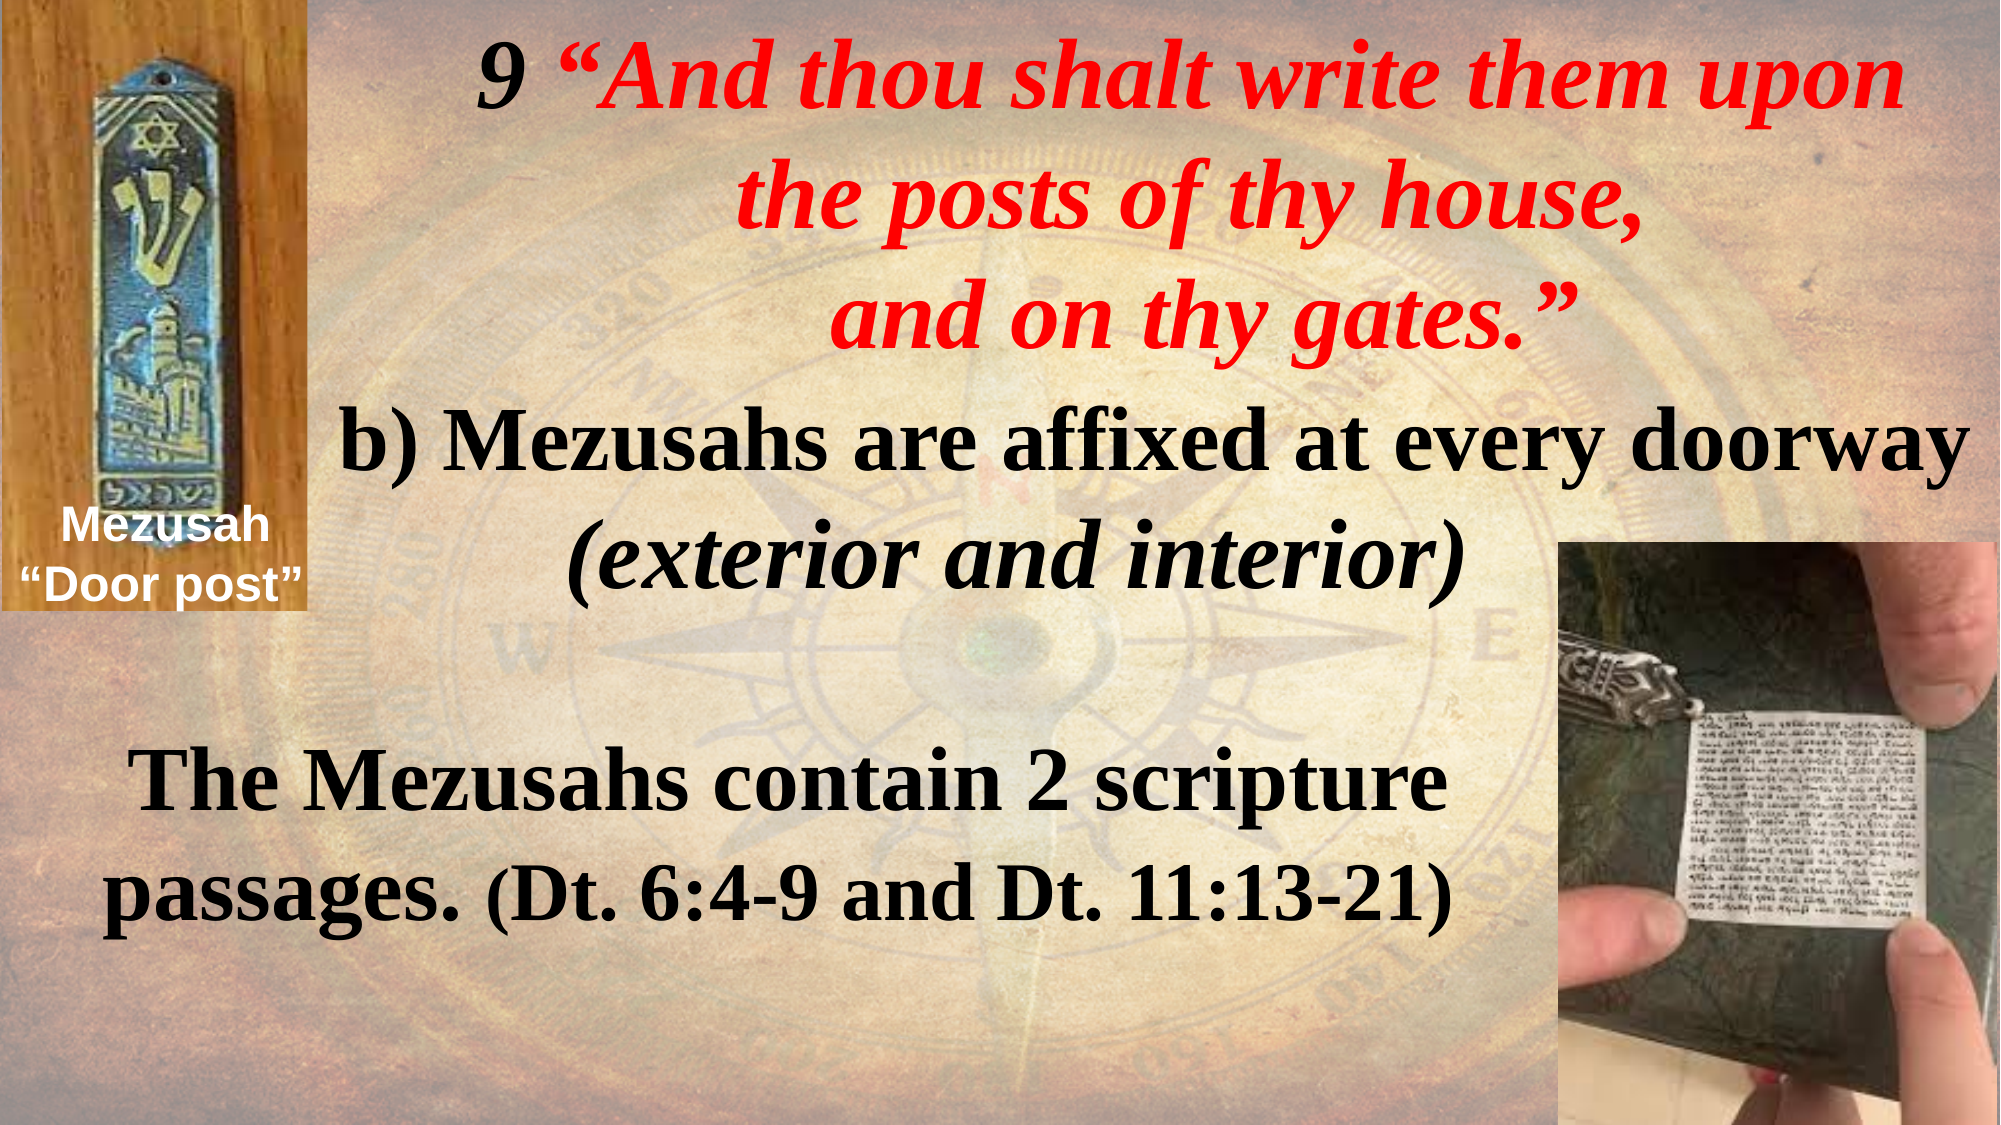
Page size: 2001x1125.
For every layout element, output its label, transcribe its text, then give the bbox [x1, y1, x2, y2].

text_box Mezusah “Door post” [3, 484, 322, 620]
picture [1, 0, 308, 611]
text_box b) Mezusahs are affixed at every doorway (exterior and interior) [313, 371, 2000, 617]
text_box The Mezusahs contain 2 scripture passages. (Dt. 6:4-9 and Dt. 11:13-21) [3, 711, 1553, 947]
text_box 9 “And thou shalt write them upon the posts of thy house, and on thy gates.” [390, 1, 1996, 377]
picture [1558, 542, 1997, 1125]
